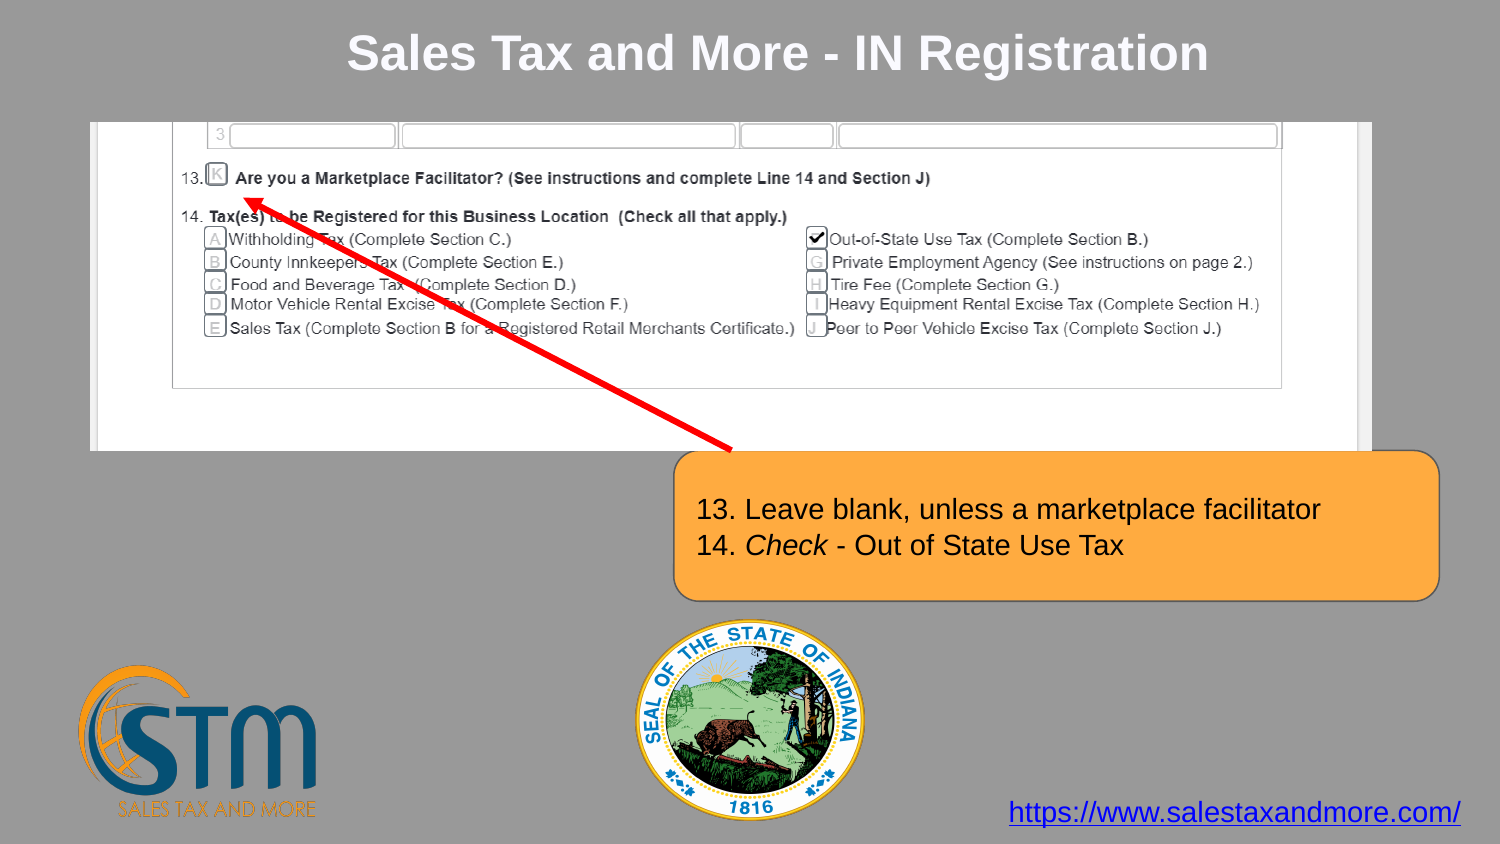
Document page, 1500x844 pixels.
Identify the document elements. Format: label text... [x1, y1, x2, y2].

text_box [242, 197, 732, 451]
picture [90, 122, 1373, 451]
text_box https://www.salestaxandmore.com/ [916, 778, 1477, 844]
text_box 13. Leave blank, unless a marketplace facilitator 14. Check - Out of State Use Tax [673, 450, 1440, 602]
picture [634, 618, 865, 822]
text_box Sales Tax and More - IN Registration [0, 0, 1482, 80]
picture [16, 600, 378, 844]
